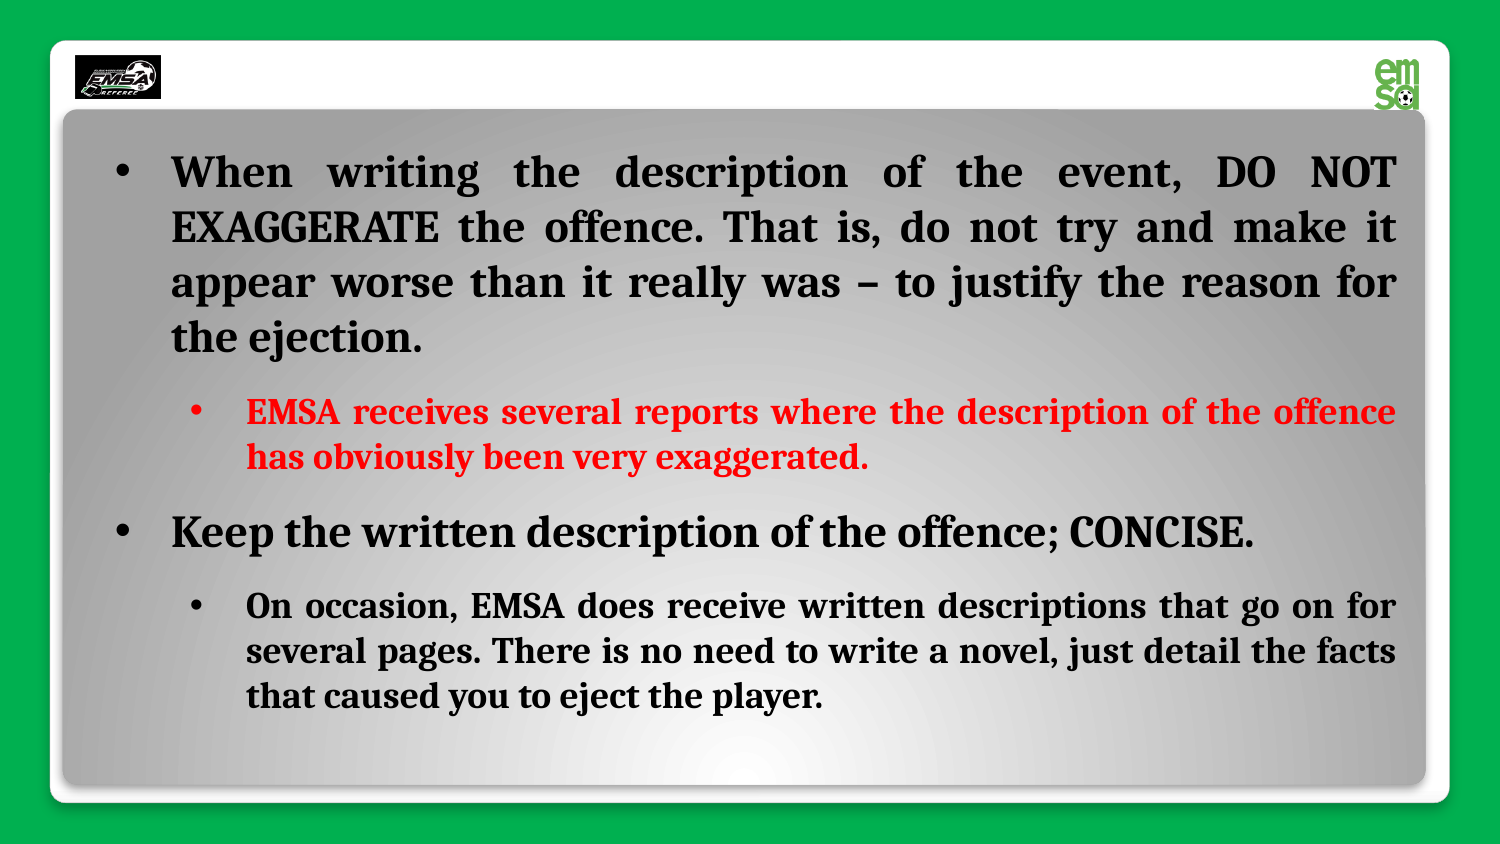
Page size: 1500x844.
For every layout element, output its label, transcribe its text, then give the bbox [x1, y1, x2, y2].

text_box When writing the description of the event, DO NOT EXAGGERATE the offence. That is, do not try and make it appear worse than it really was – to justify the reason for the ejection. EMSA receives several reports where the description of the offence has obviously been very exaggerated. Keep the written description of the offence; CONCISE. On occasion, EMSA does receive written descriptions that go on for several pages. There is no need to write a novel, just detail the facts that caused you to eject the player. [99, 134, 1413, 724]
picture [74, 55, 161, 100]
picture [1374, 59, 1420, 110]
